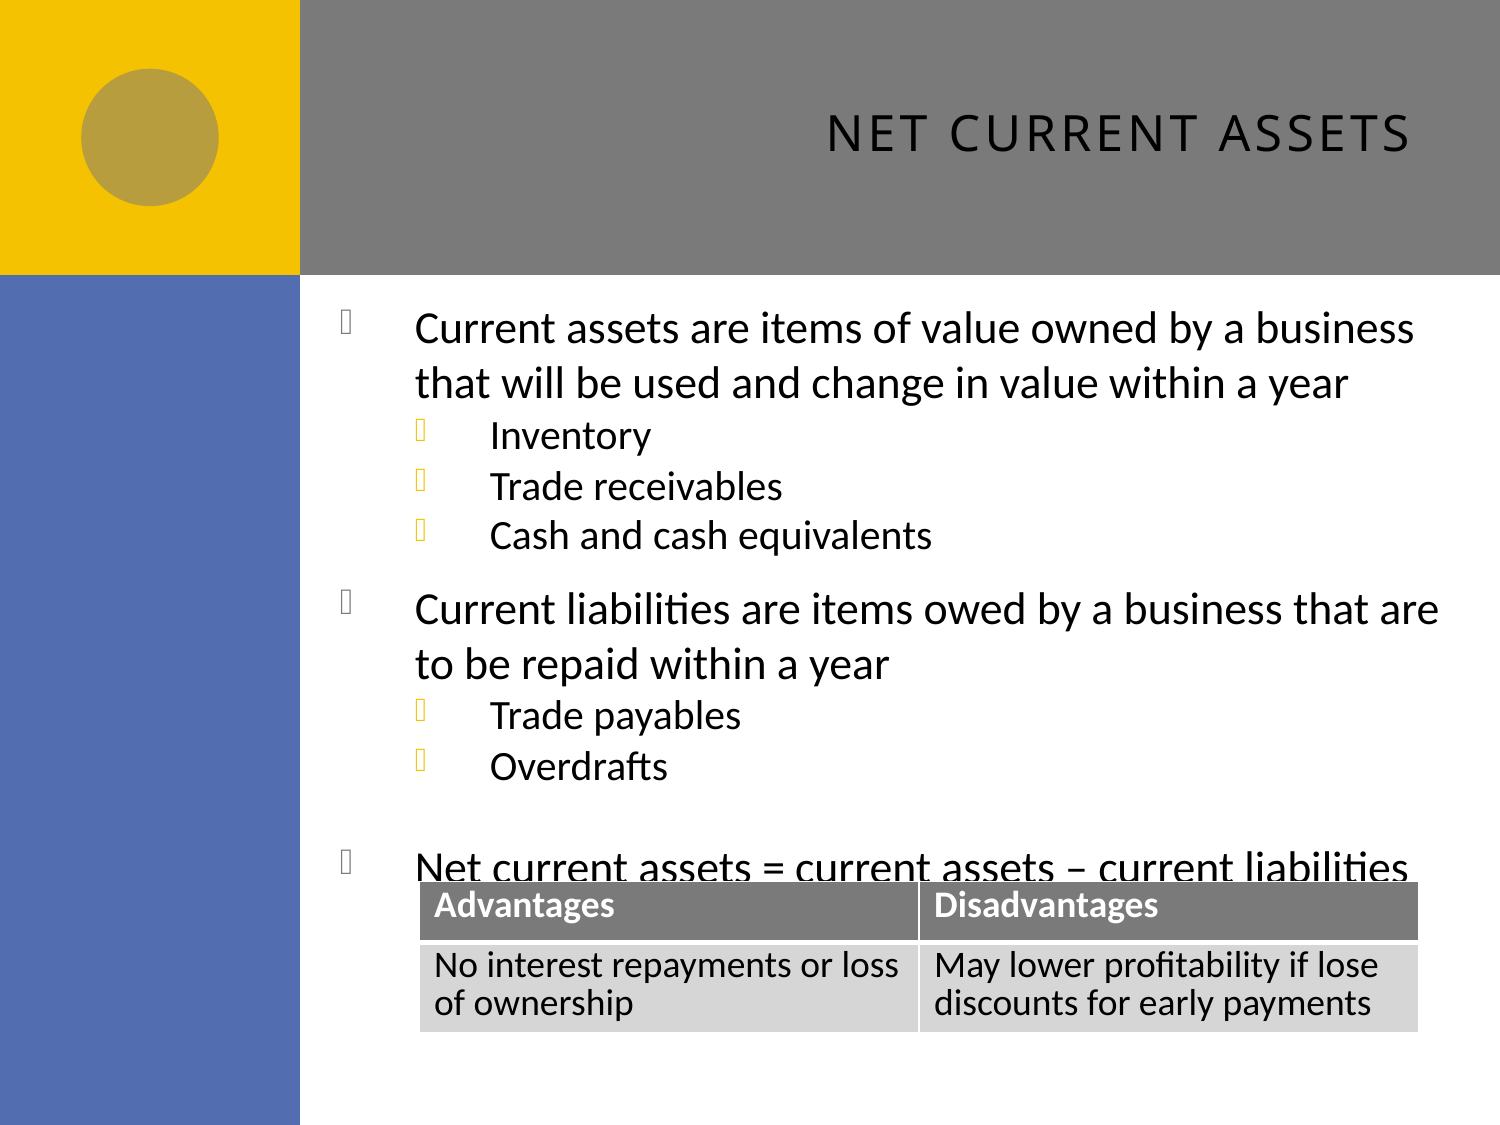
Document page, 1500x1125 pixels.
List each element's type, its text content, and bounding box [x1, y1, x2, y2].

table_cell May lower profitability if lose discounts for early payments [920, 945, 1418, 1032]
list Current assets are items of value owned by a business that will be used and change in value within a year Inventory Trade receivables Cash and cash equivalents Current liabilities are items owed by a business that are to be repaid within a year Trade payables Overdrafts Net current assets = current assets – current liabilities [324, 290, 1471, 921]
table_header Disadvantages [920, 882, 1418, 940]
table_header Advantages [420, 882, 918, 940]
table_cell No interest repayments or loss of ownership [420, 945, 918, 1032]
title Net current assets [399, 37, 1425, 225]
